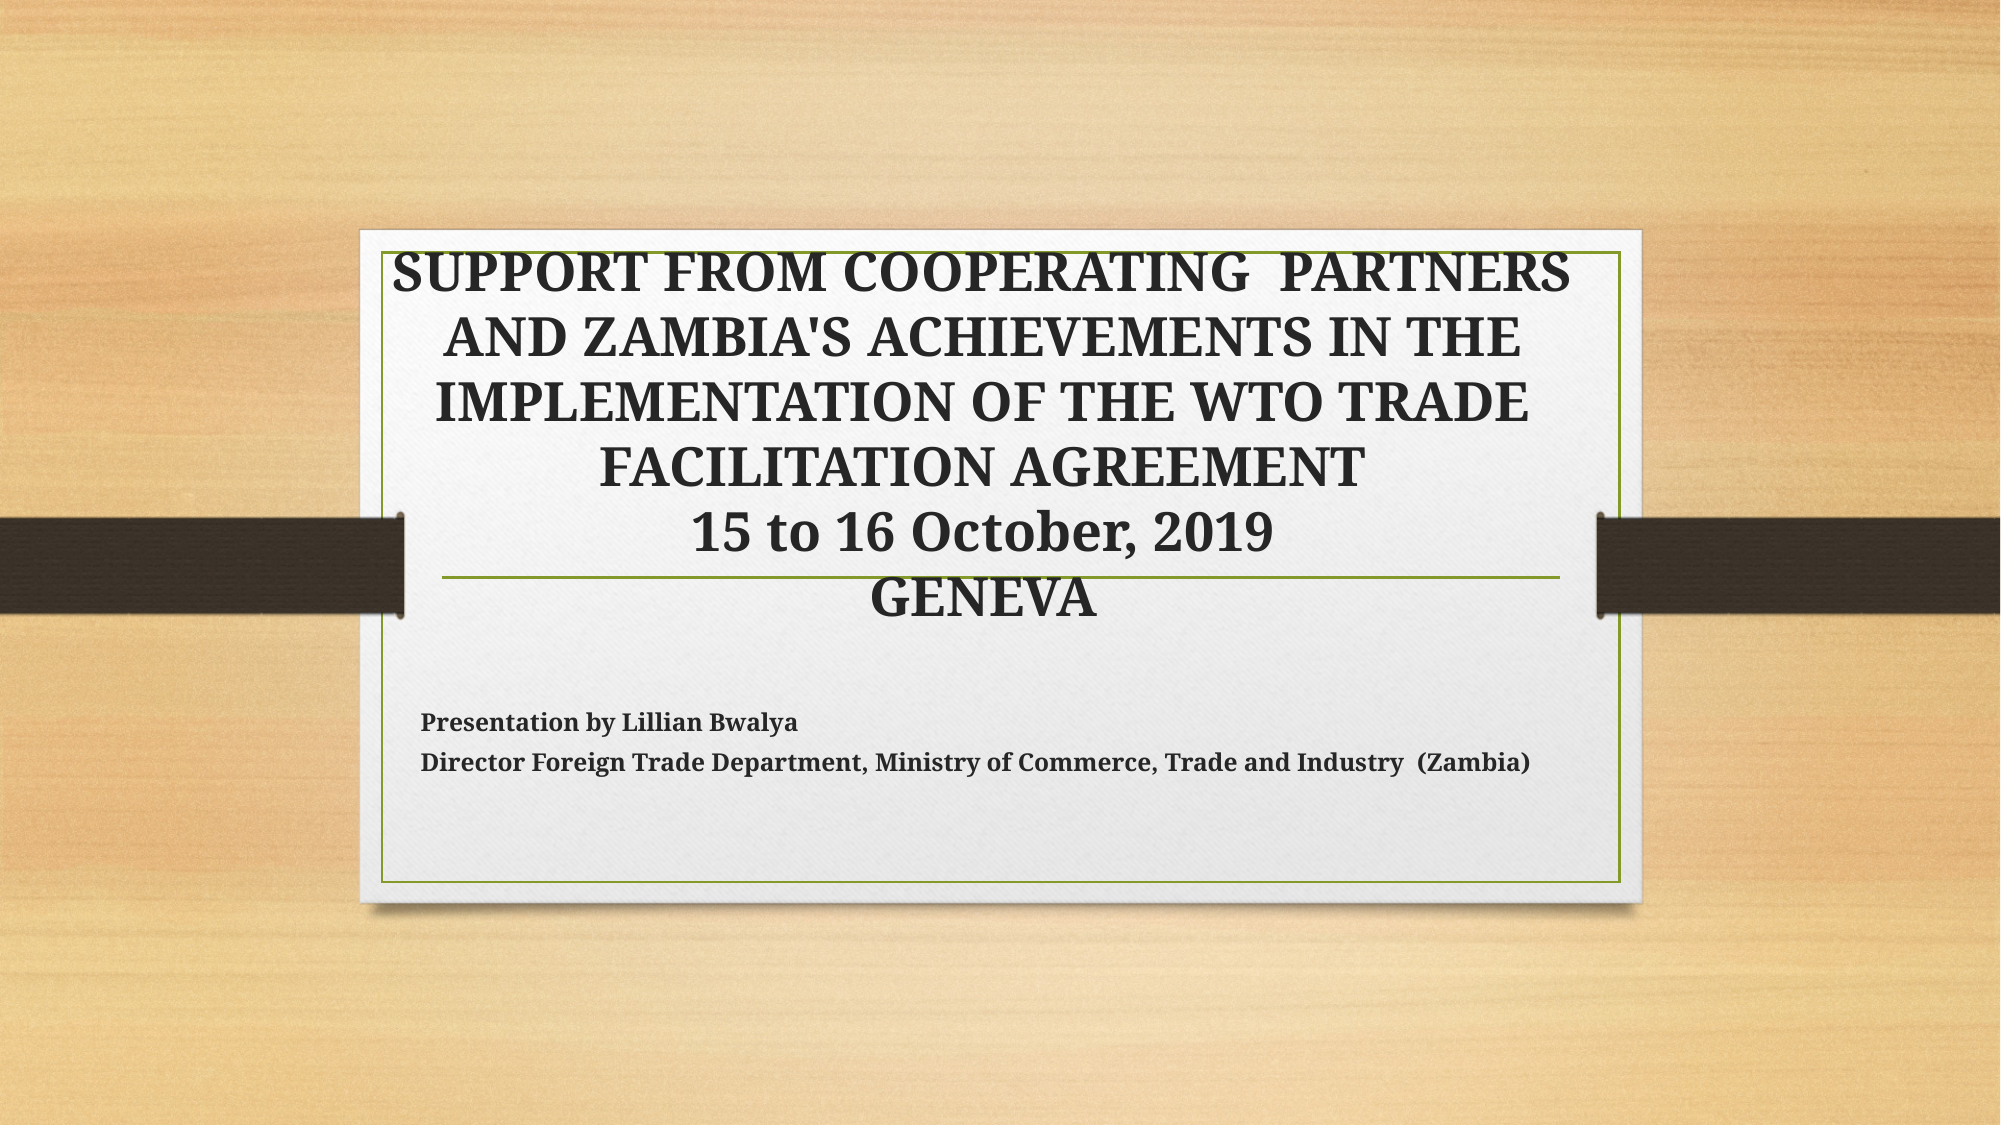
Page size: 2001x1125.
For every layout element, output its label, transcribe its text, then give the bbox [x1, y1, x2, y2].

picture [0, 0, 2001, 1125]
subtitle Presentation by Lillian Bwalya Director Foreign Trade Department, Ministry of Commerce, Trade and Industry (Zambia) [405, 699, 1560, 854]
title SUPPORT FROM COOPERATING PARTNERS AND ZAMBIA'S ACHIEVEMENTS IN THE IMPLEMENTATION OF THE WTO TRADE FACILITATION AGREEMENT 15 to 16 October, 2019 GENEVA [361, 152, 1606, 700]
